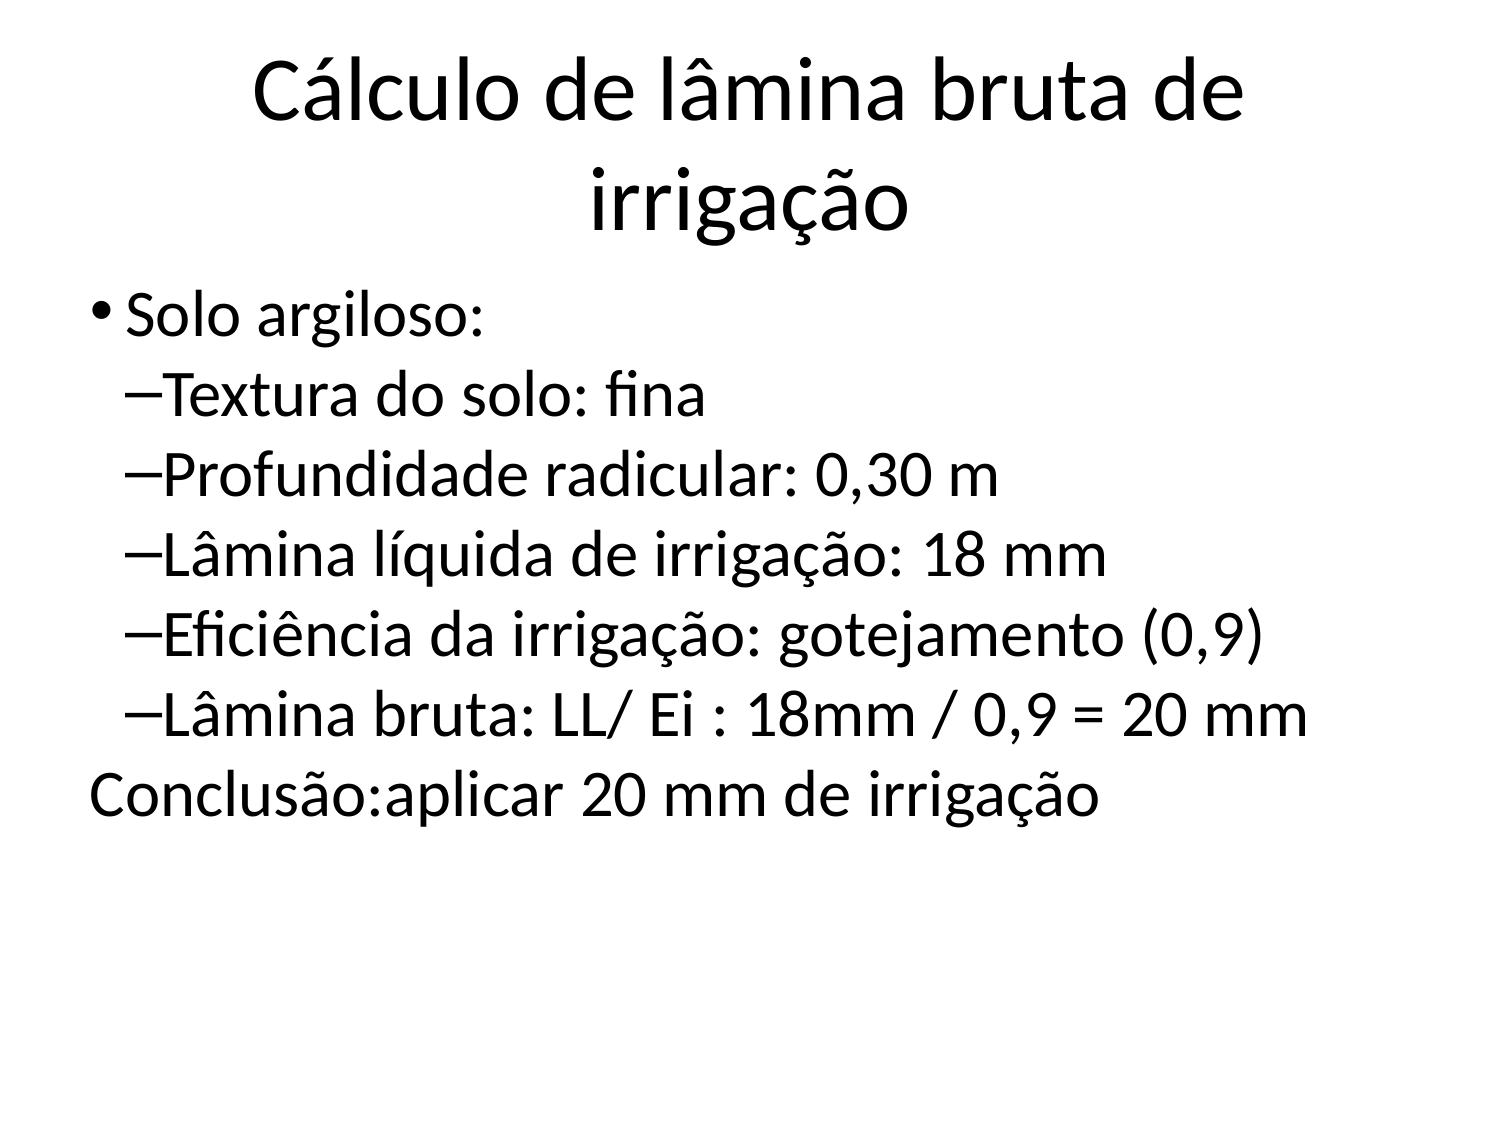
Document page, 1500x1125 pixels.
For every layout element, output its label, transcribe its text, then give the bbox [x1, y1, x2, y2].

text_box Cálculo de lâmina bruta de irrigação [74, 45, 1425, 233]
text_box Solo argiloso: Textura do solo: fina Profundidade radicular: 0,30 m Lâmina líquida de irrigação: 18 mm Eficiência da irrigação: gotejamento (0,9) Lâmina bruta: LL/ Ei : 18mm / 0,9 = 20 mm Conclusão:aplicar 20 mm de irrigação [74, 262, 1425, 1005]
